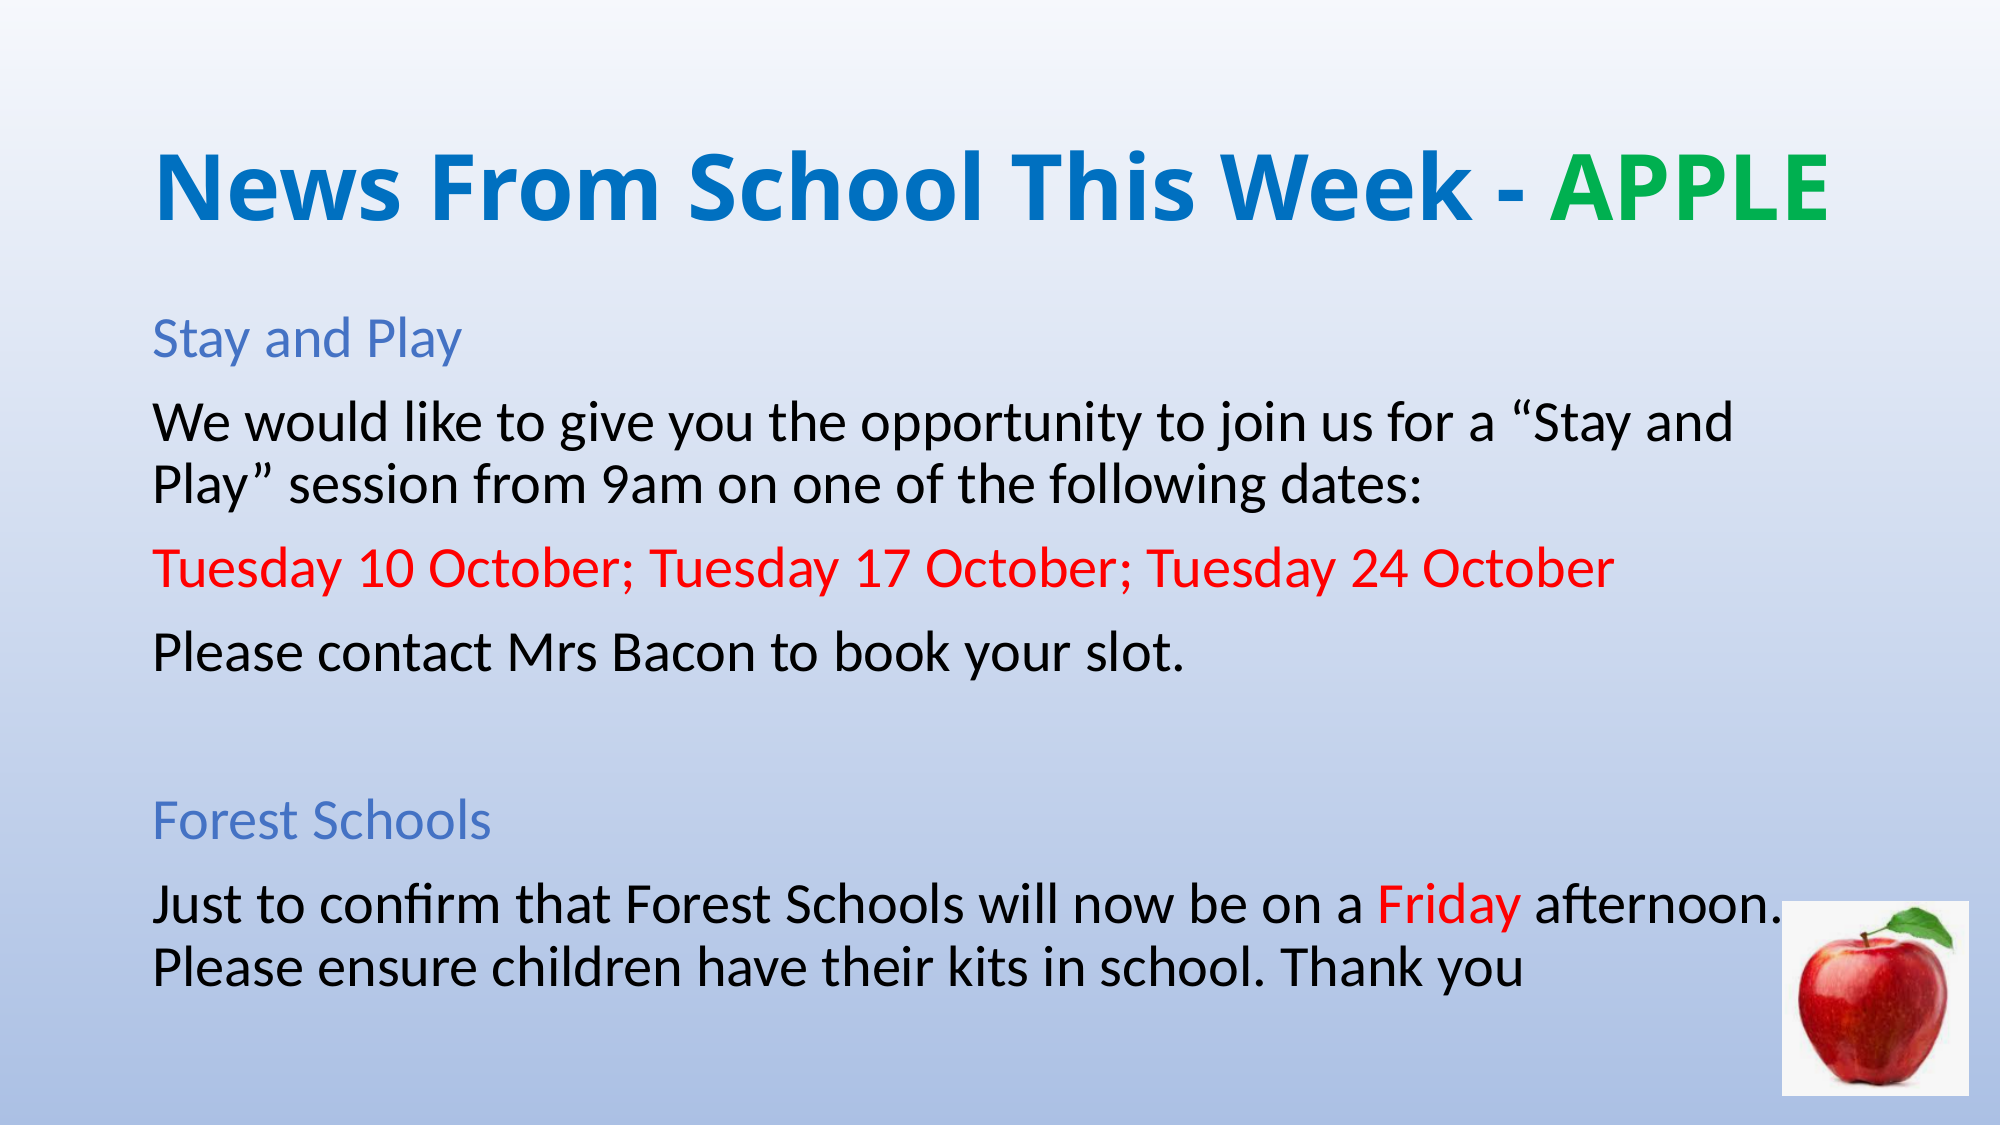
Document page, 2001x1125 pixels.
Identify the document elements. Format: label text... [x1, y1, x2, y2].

picture [1782, 901, 1969, 1096]
list Stay and Play We would like to give you the opportunity to join us for a “Stay and Play” session from 9am on one of the following dates: Tuesday 10 October; Tuesday 17 October; Tuesday 24 October Please contact Mrs Bacon to book your slot. Forest Schools Just to confirm that Forest Schools will now be on a Friday afternoon. Please ensure children have their kits in school. Thank you [137, 300, 1863, 1014]
text_box News From School This Week - APPLE [137, 81, 1863, 300]
